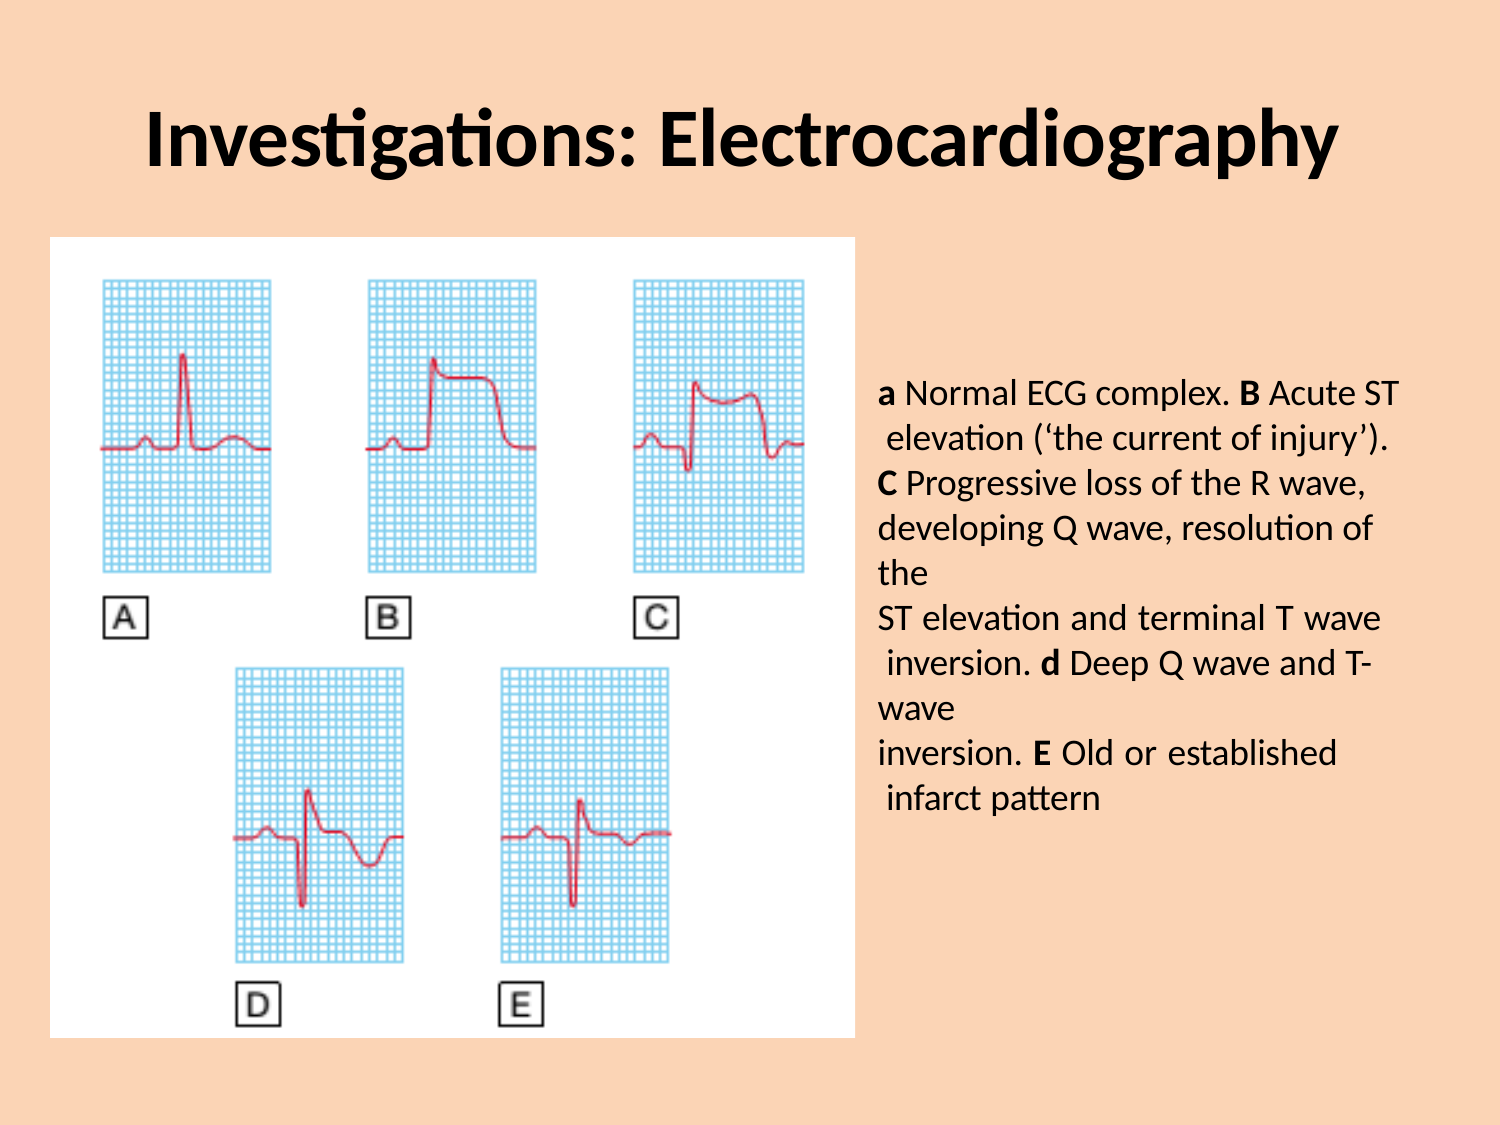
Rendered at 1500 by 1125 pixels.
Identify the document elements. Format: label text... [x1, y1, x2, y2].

title Investigations: Electrocardiography [142, 81, 1358, 272]
text_box [50, 237, 856, 1038]
text_box a Normal ECG complex. B Acute ST elevation (‘the current of injury’). C Progressive loss of the R wave, developing Q wave, resolution of the ST elevation and terminal T wave inversion. d Deep Q wave and T- wave inversion. E Old or established infarct pattern [875, 365, 1407, 818]
